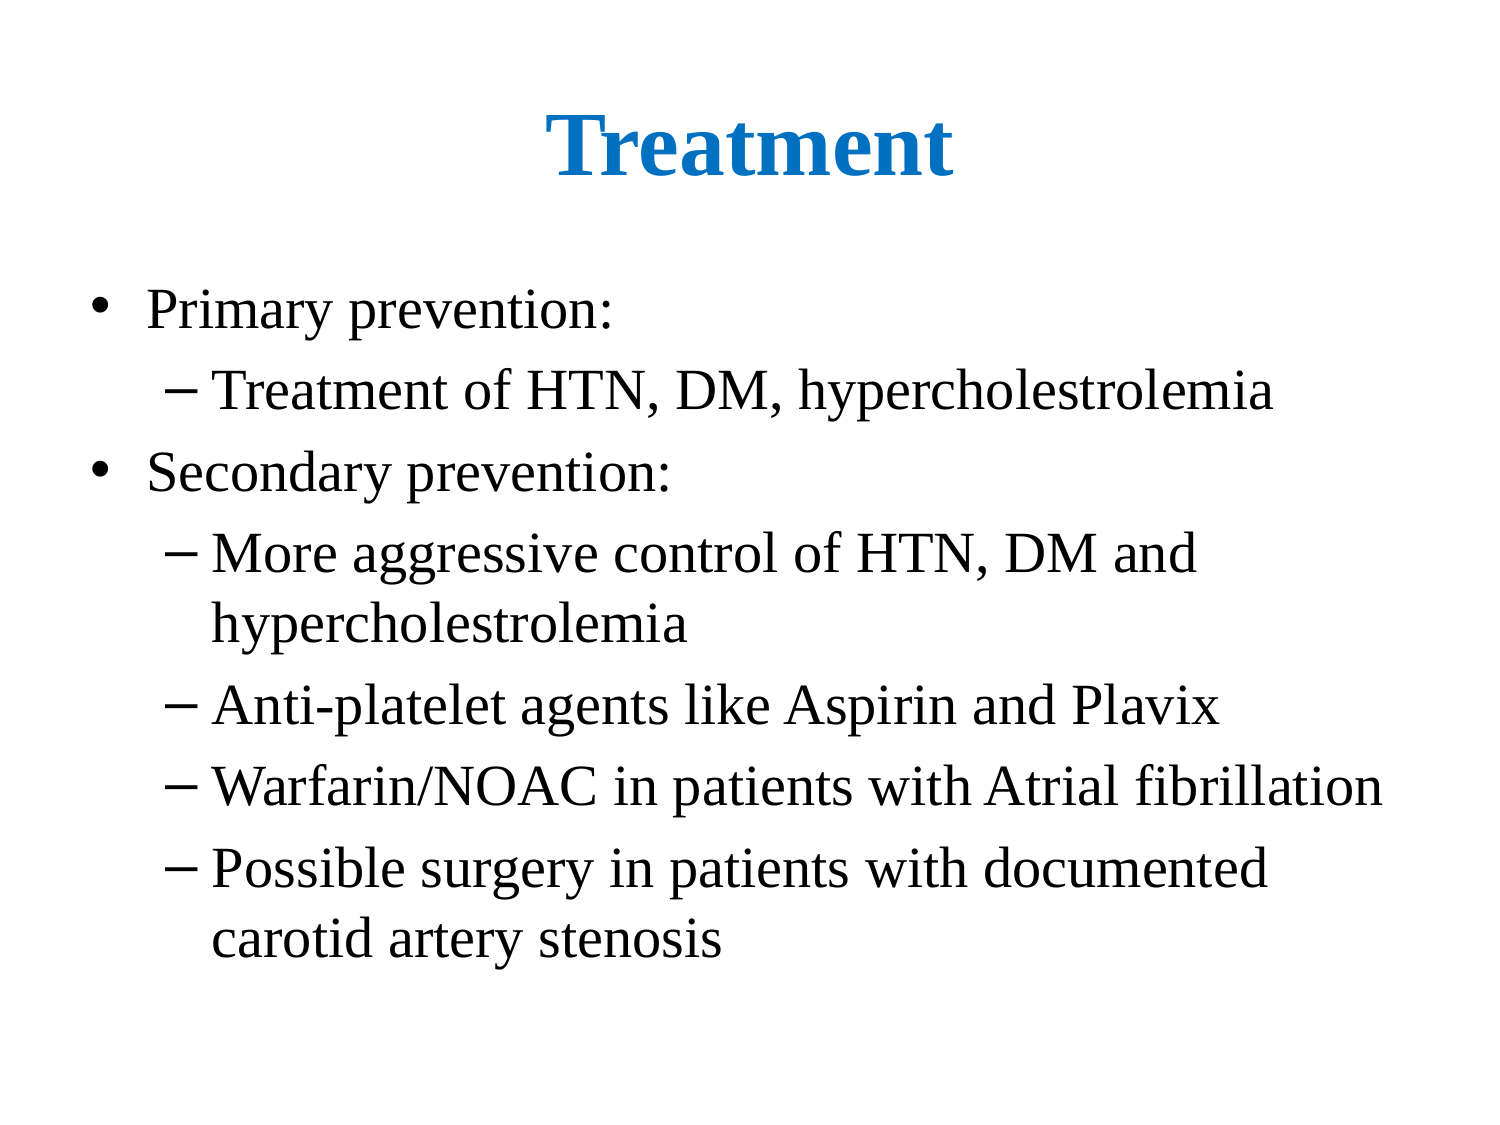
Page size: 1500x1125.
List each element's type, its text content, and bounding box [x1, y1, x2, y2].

title Treatment [75, 45, 1425, 233]
list Primary prevention: Treatment of HTN, DM, hypercholestrolemia Secondary prevention: More aggressive control of HTN, DM and hypercholestrolemia Anti-platelet agents like Aspirin and Plavix Warfarin/NOAC in patients with Atrial fibrillation Possible surgery in patients with documented carotid artery stenosis [75, 262, 1425, 1005]
